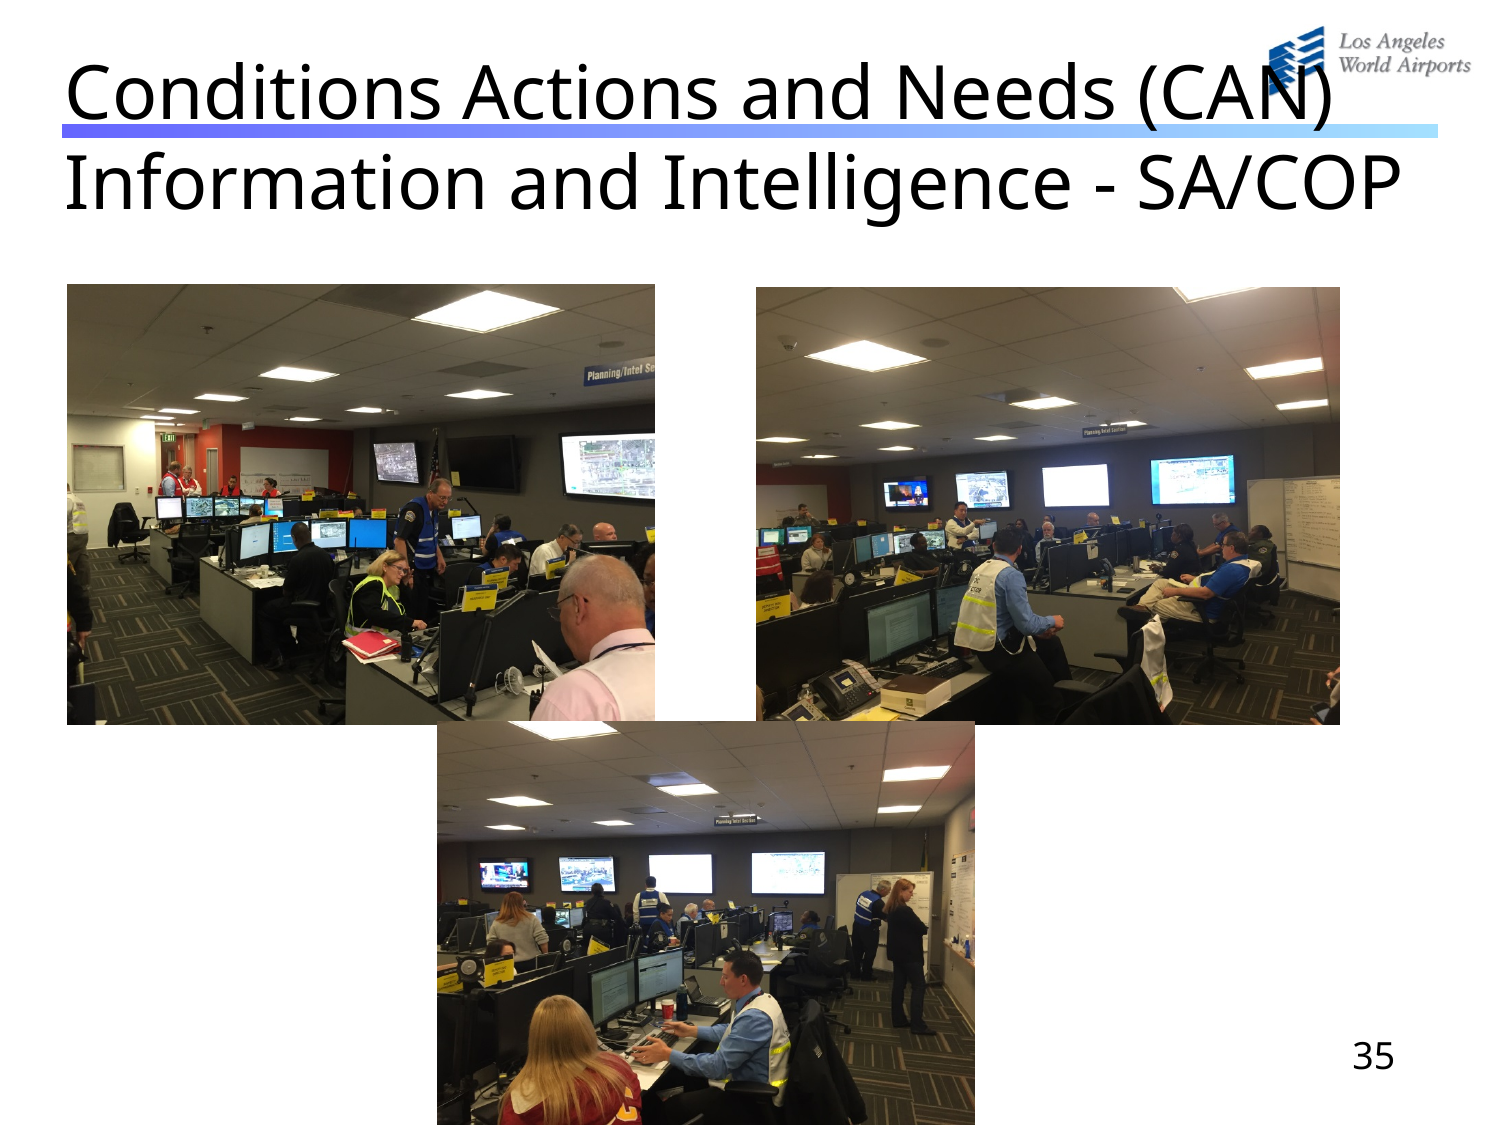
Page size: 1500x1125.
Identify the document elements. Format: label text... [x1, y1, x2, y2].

picture [67, 284, 1340, 1125]
text_box Conditions Actions and Needs (CAN) Information and Intelligence - SA/COP [50, 37, 1450, 233]
picture [1262, 24, 1474, 97]
slide_number 35 [1337, 1024, 1425, 1103]
